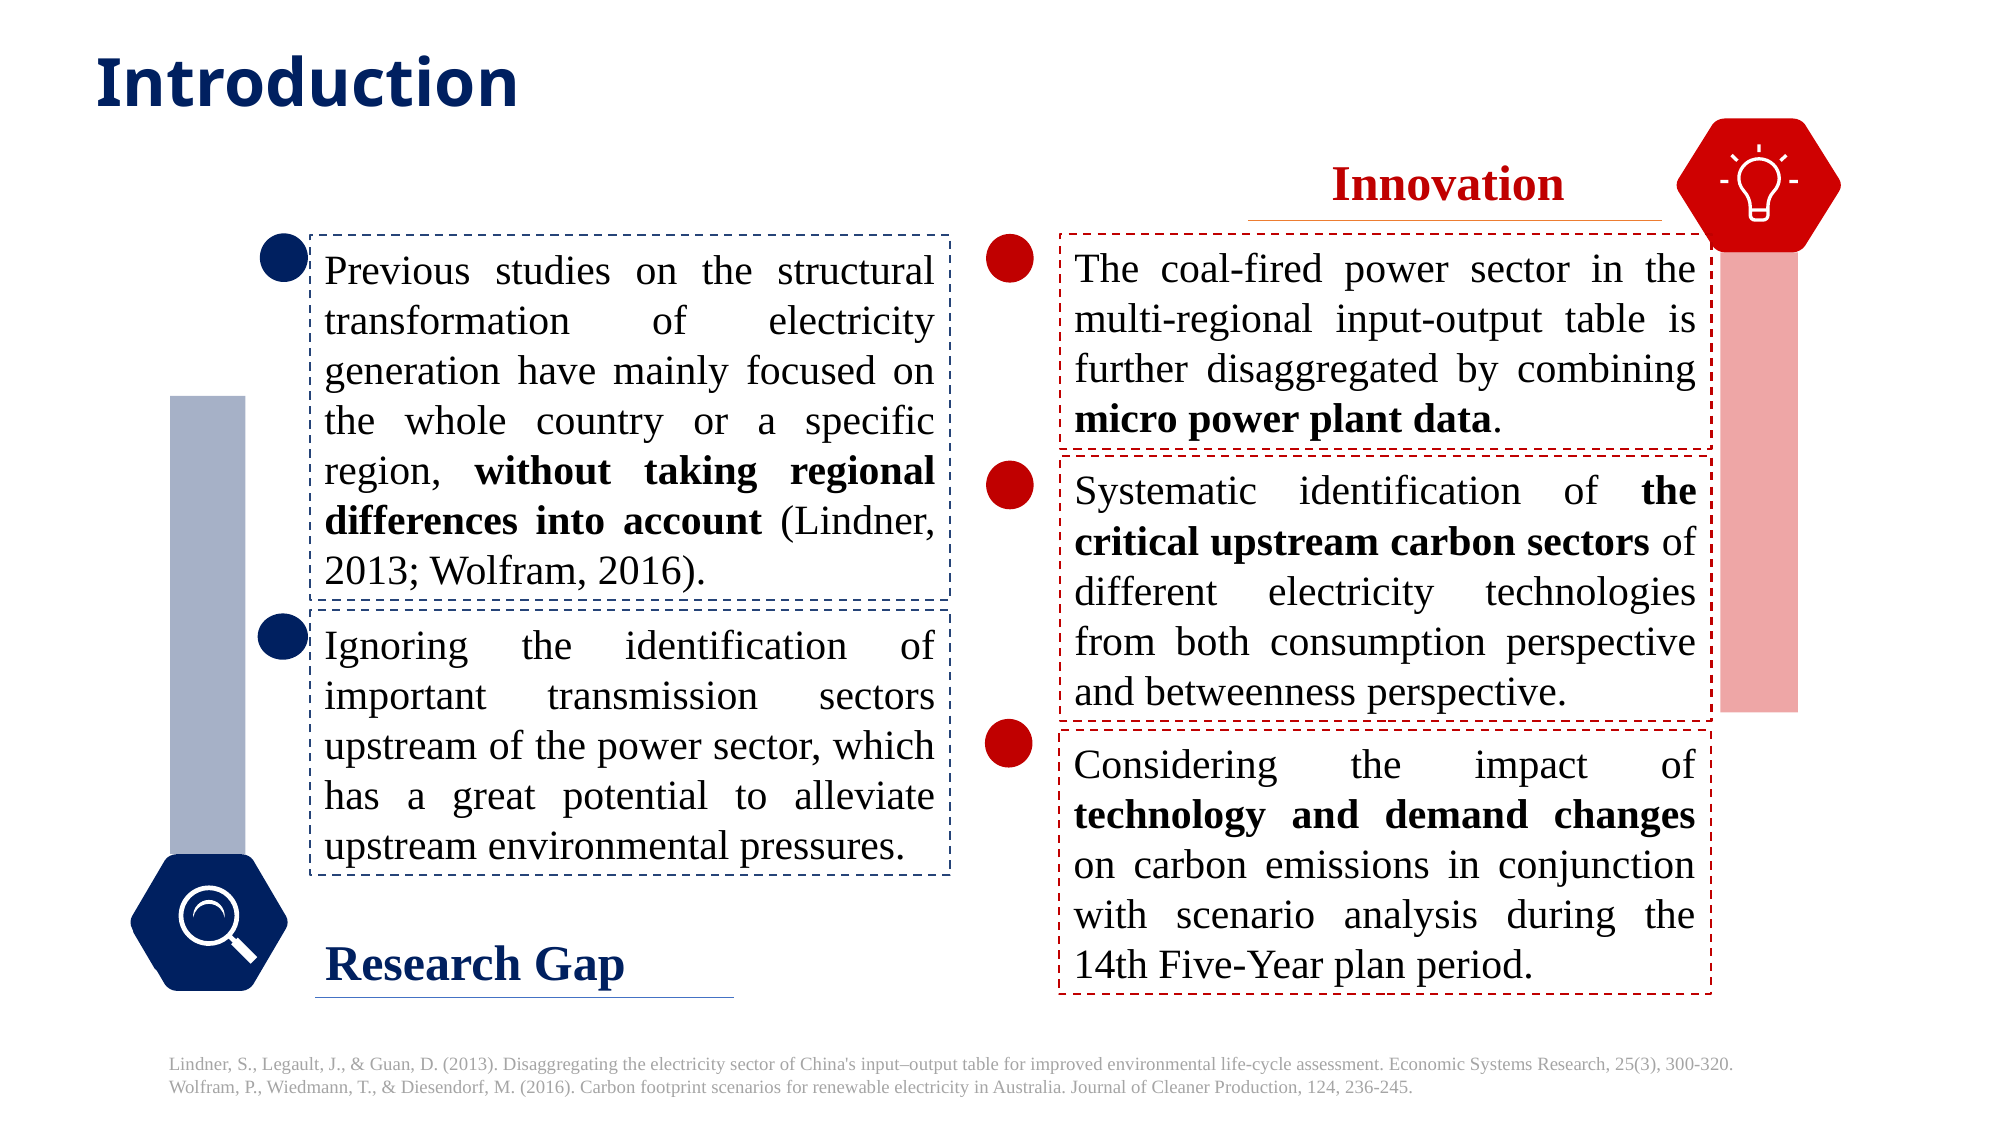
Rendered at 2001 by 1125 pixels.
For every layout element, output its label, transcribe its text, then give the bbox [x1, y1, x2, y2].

text_box [1719, 253, 1799, 714]
text_box Introduction [81, 22, 760, 128]
text_box [985, 459, 1035, 511]
text_box [169, 395, 246, 854]
text_box Innovation [1226, 142, 1670, 218]
text_box [258, 232, 309, 284]
text_box Research Gap [310, 923, 641, 998]
text_box [256, 612, 310, 661]
text_box Previous studies on the structural transformation of electricity generation have mainly focused on the whole country or a specific region, without taking regional differences into account (Lindner, 2013; Wolfram, 2016). [309, 235, 951, 601]
text_box [983, 717, 1034, 769]
text_box Considering the impact of technology and demand changes on carbon emissions in conjunction with scenario analysis during the 14th Five-Year plan period. [1058, 729, 1711, 995]
text_box Systematic identification of the critical upstream carbon sectors of different electricity technologies from both consumption perspective and betweenness perspective. [1059, 456, 1712, 721]
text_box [129, 854, 289, 991]
text_box Lindner, S., Legault, J., & Guan, D. (2013). Disaggregating the electricity sector of China's input–output table for improved environmental life-cycle assessment. Economic Systems Research, 25(3), 300-320. Wolfram, P., Wiedmann, T., & Diesendorf, M. (2016). Carbon footprint scenarios for renewable electricity in Australia. Journal of Cleaner Production, 124, 236-245. [154, 1044, 1864, 1105]
text_box The coal-fired power sector in the multi-regional input-output table is further disaggregated by combining micro power plant data. [1059, 233, 1712, 449]
text_box Ignoring the identification of important transmission sectors upstream of the power sector, which has a great potential to alleviate upstream environmental pressures. [309, 610, 951, 876]
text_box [1676, 118, 1842, 253]
text_box [985, 232, 1035, 284]
